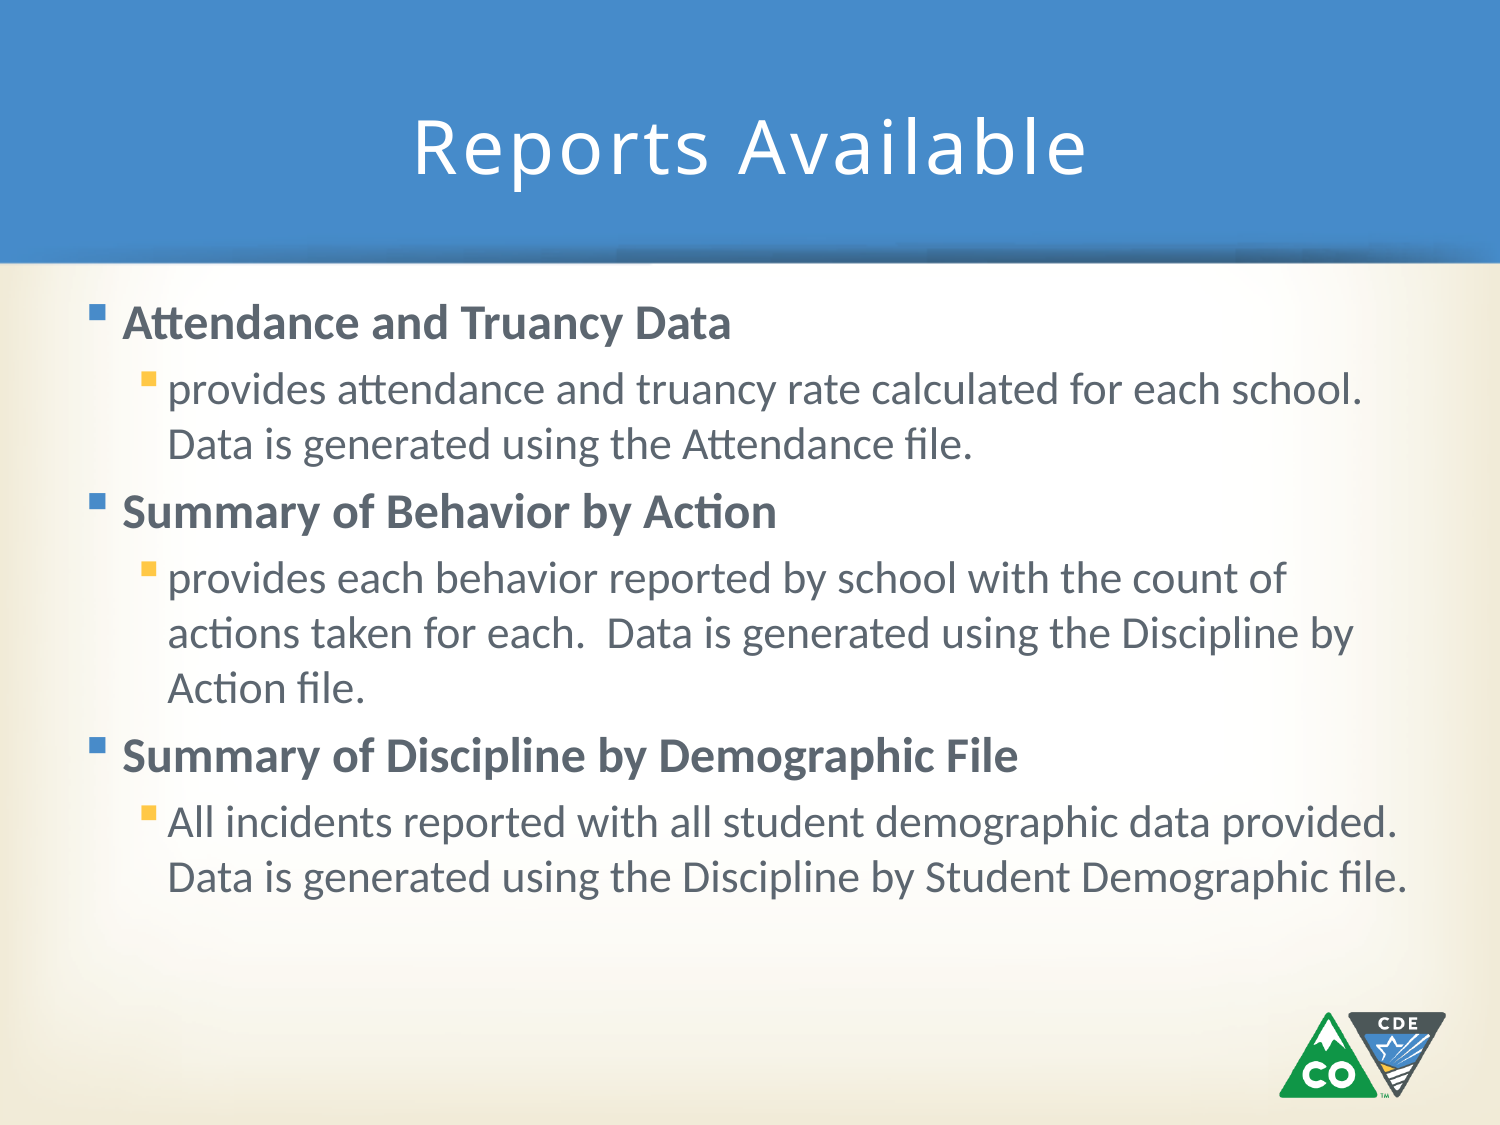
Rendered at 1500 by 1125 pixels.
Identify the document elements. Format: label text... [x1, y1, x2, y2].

list Attendance and Truancy Data provides attendance and truancy rate calculated for each school. Data is generated using the Attendance file. Summary of Behavior by Action provides each behavior reported by school with the count of actions taken for each. Data is generated using the Discipline by Action file. Summary of Discipline by Demographic File All incidents reported with all student demographic data provided. Data is generated using the Discipline by Student Demographic file. [62, 281, 1442, 1005]
picture [0, 0, 1500, 1125]
title Reports Available [62, 58, 1438, 232]
